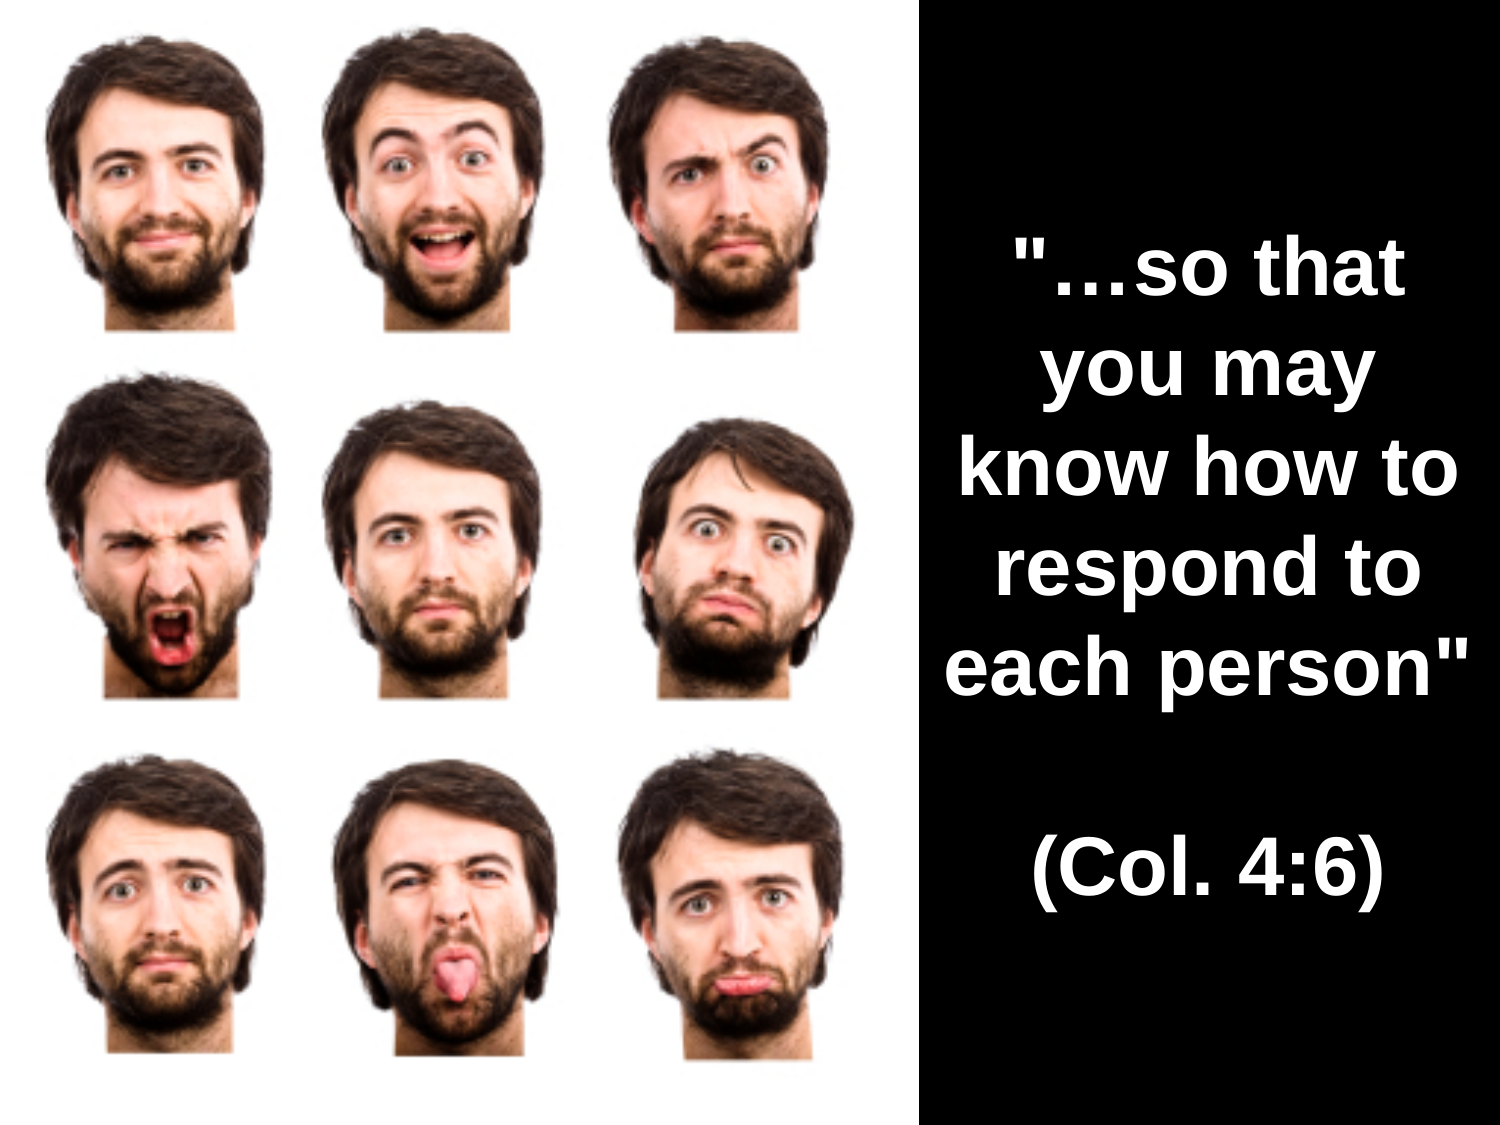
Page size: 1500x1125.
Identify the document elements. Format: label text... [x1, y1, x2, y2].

picture [0, 0, 920, 1125]
title "…so that you may know how to respond to each person" (Col. 4:6) [920, 0, 1498, 1125]
